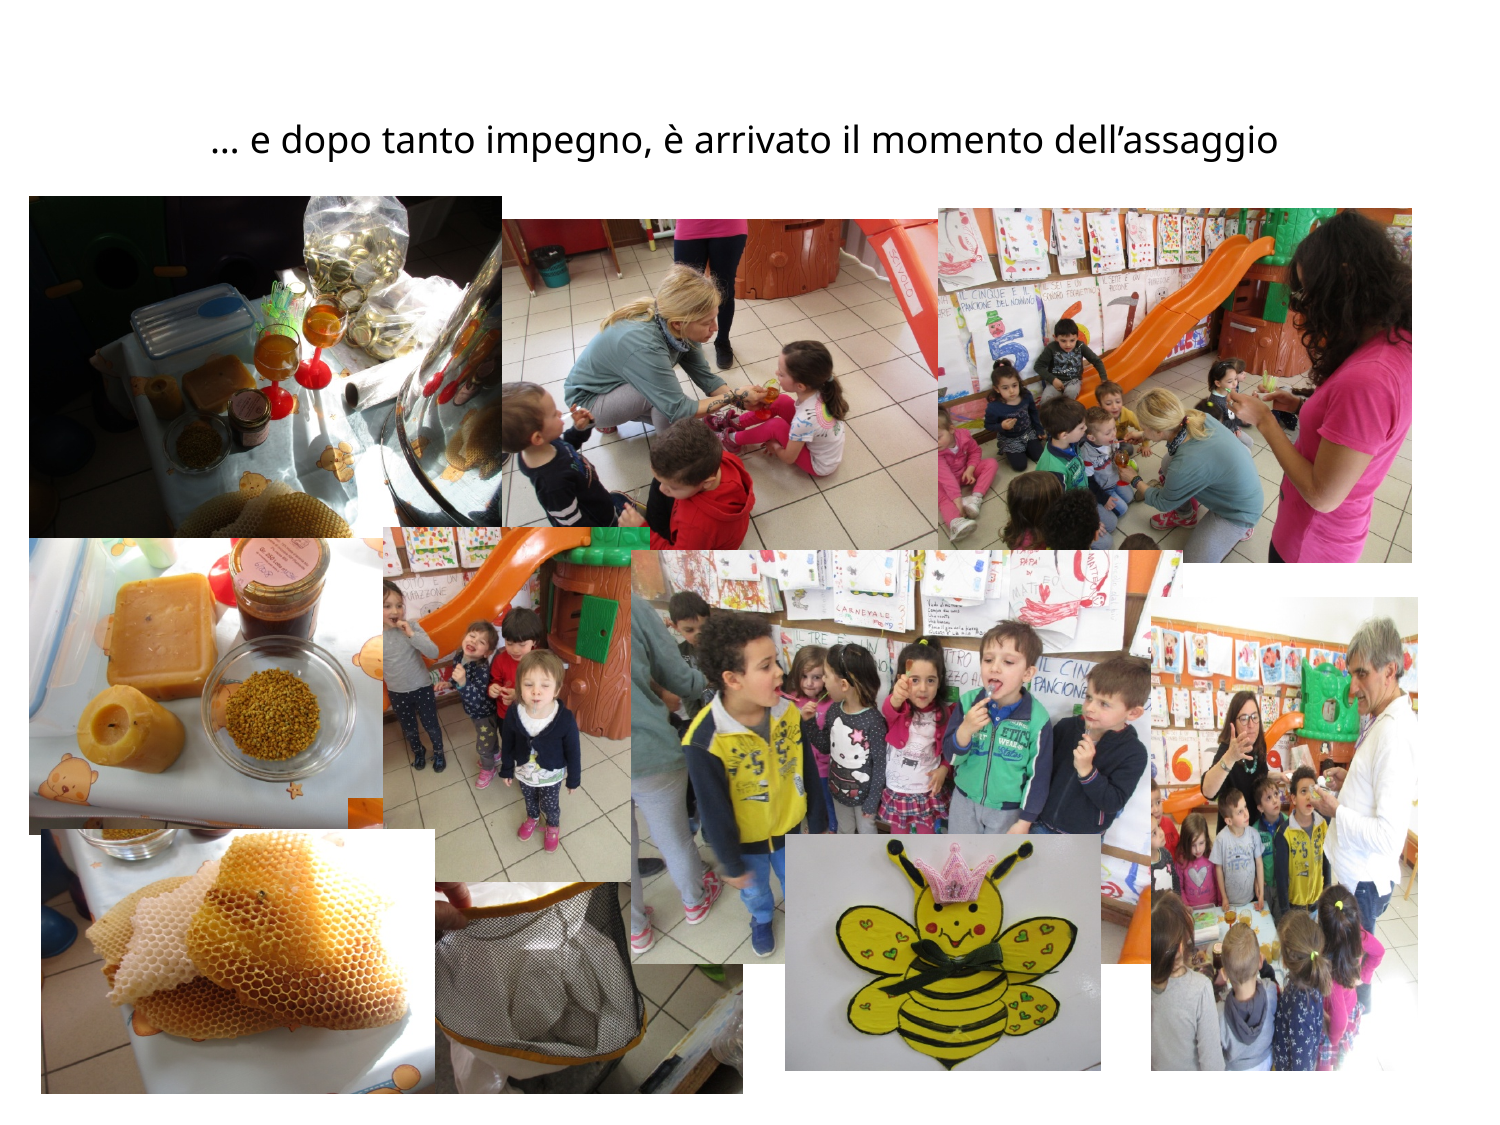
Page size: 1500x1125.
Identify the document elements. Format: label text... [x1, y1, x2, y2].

title … e dopo tanto impegno, è arrivato il momento dell’assaggio [75, 45, 1425, 233]
picture [29, 195, 1418, 1095]
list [507, 219, 933, 549]
